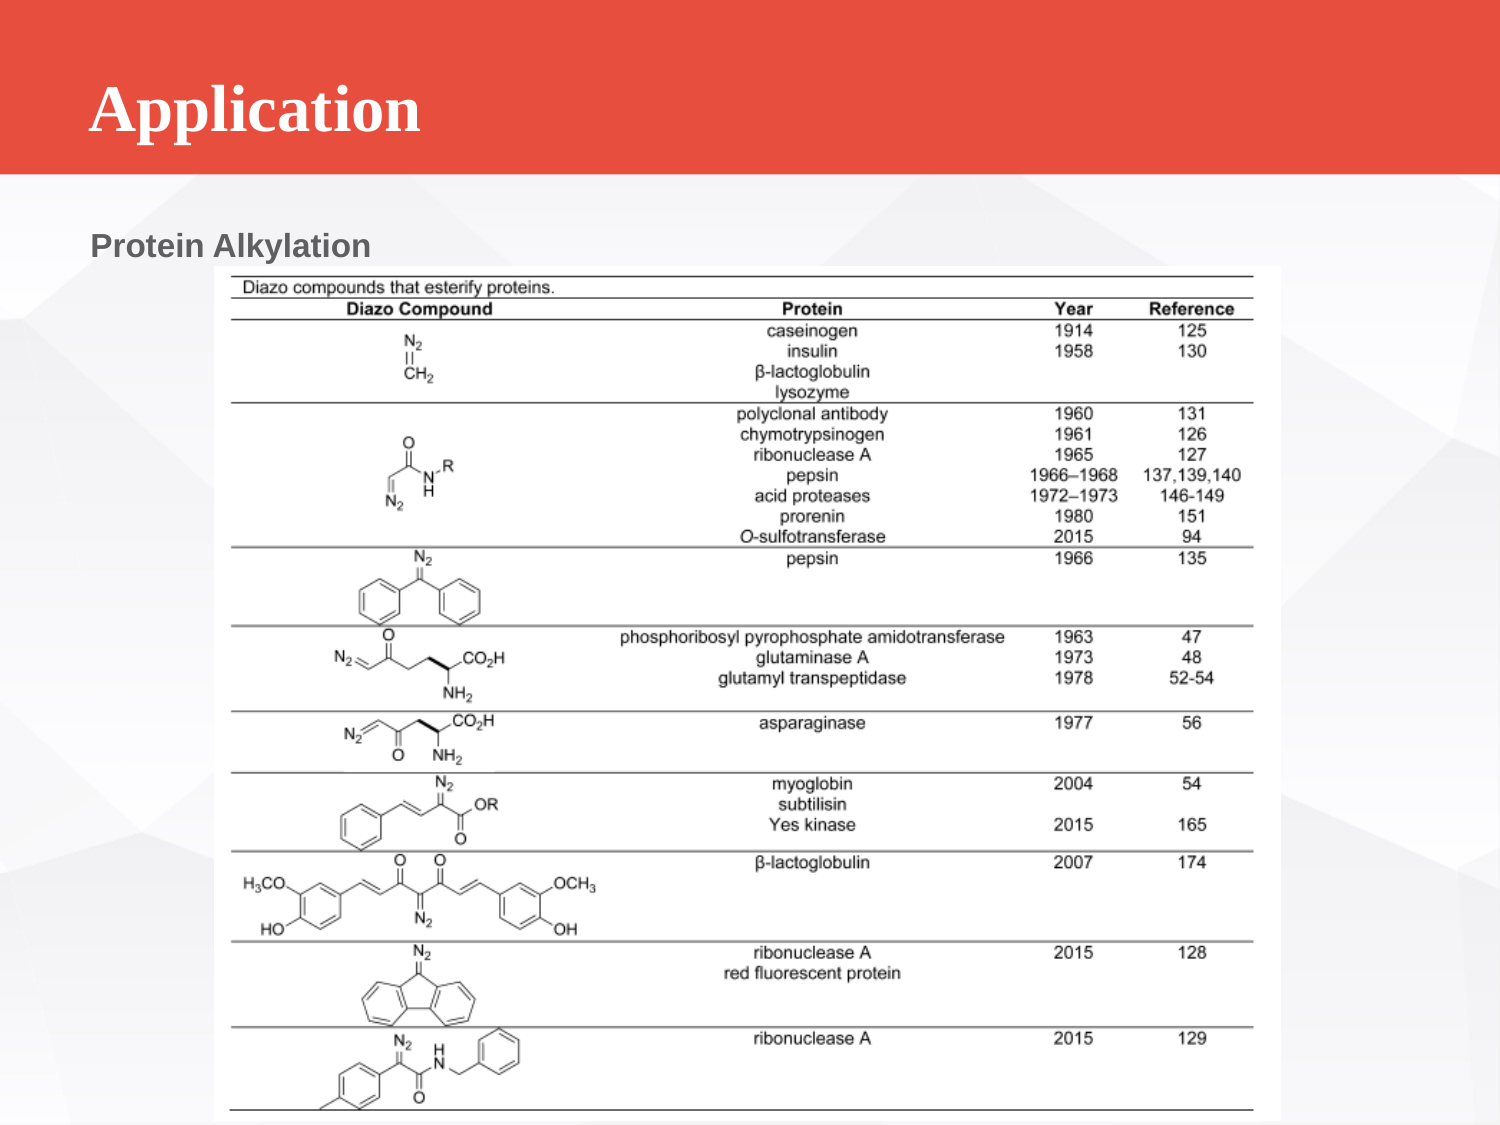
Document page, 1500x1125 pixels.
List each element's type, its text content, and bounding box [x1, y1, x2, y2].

title Application [73, 21, 1422, 153]
picture [0, 175, 1500, 1125]
text_box Protein Alkylation [75, 204, 387, 272]
